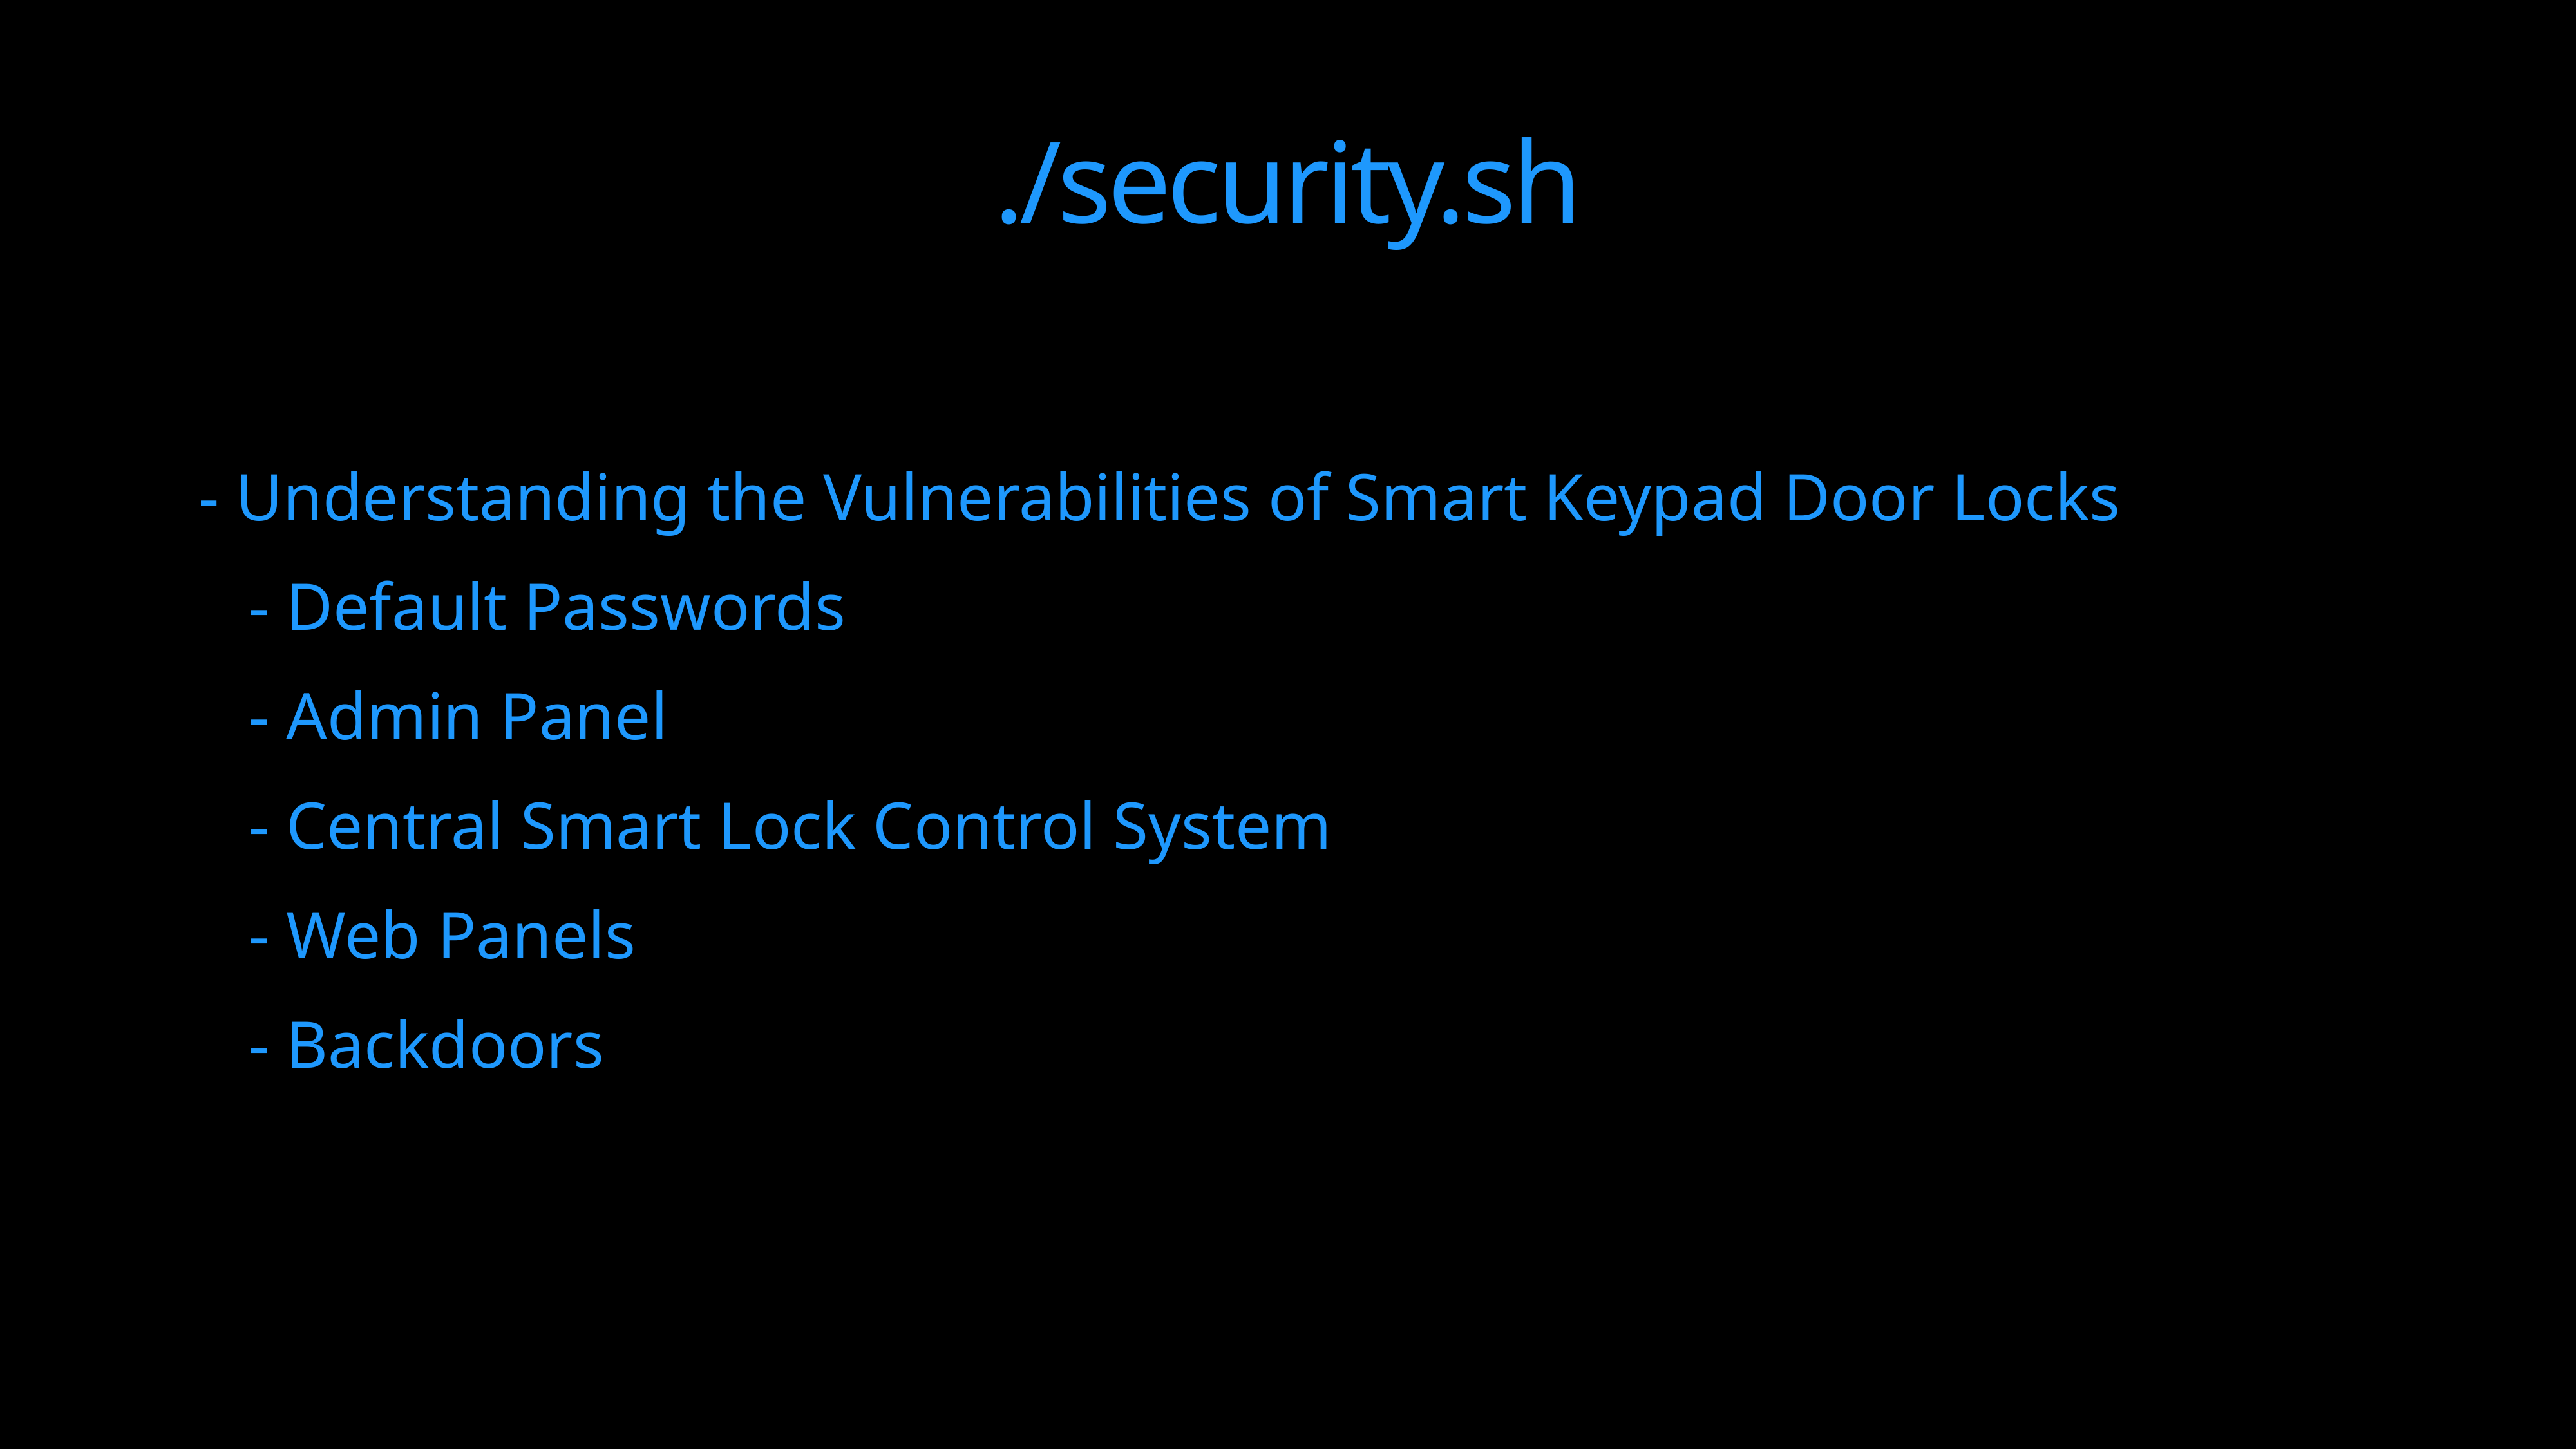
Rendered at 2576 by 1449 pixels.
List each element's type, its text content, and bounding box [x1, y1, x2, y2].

list - Understanding the Vulnerabilities of Smart Keypad Door Locks - Default Passwords - Admin Panel - Central Smart Lock Control System - Web Panels - Backdoors [133, 450, 2443, 1342]
title ./security.sh [133, 85, 2443, 251]
